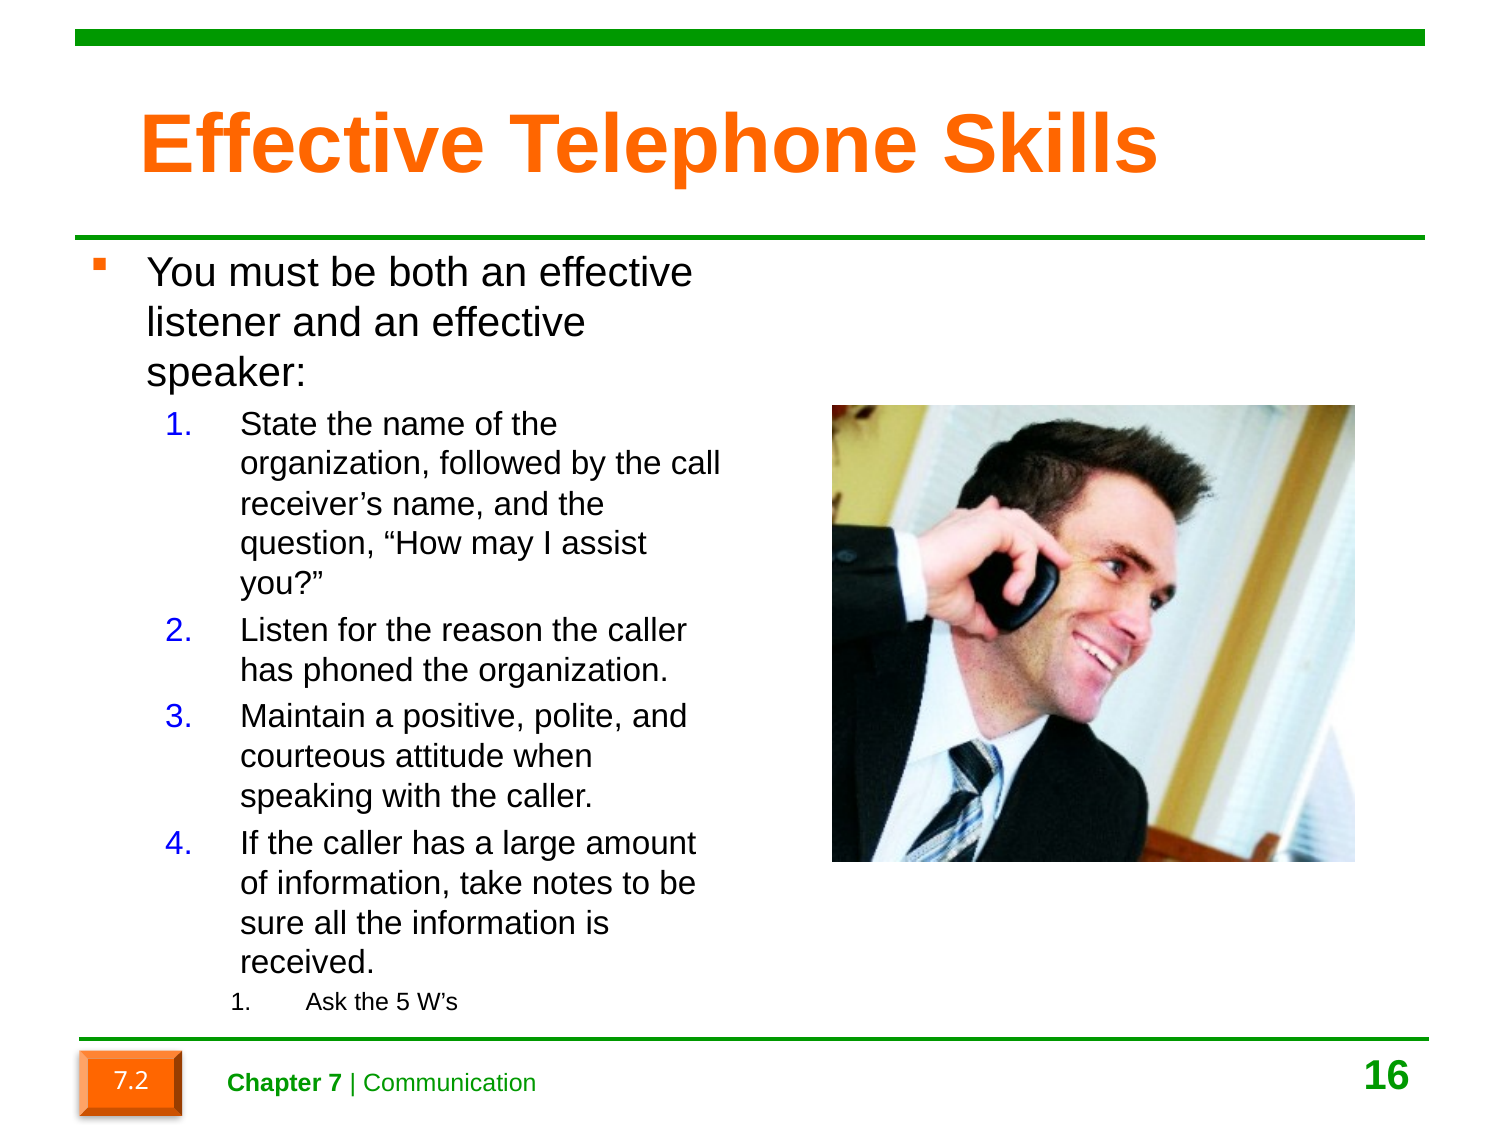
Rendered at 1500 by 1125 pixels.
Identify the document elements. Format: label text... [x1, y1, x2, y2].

text_box 7.2 [75, 1057, 188, 1103]
text_box Chapter 7 | Communication [212, 1058, 1200, 1104]
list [832, 405, 1355, 862]
list You must be both an effective listener and an effective speaker: State the name of the organization, followed by the call receiver’s name, and the question, “How may I assist you?” Listen for the reason the caller has phoned the organization. Maintain a positive, polite, and courteous attitude when speaking with the caller. If the caller has a large amount of information, take notes to be sure all the information is received. Ask the 5 W’s [74, 237, 738, 1026]
title Effective Telephone Skills [74, 44, 1226, 233]
slide_number 16 [1074, 1042, 1425, 1103]
